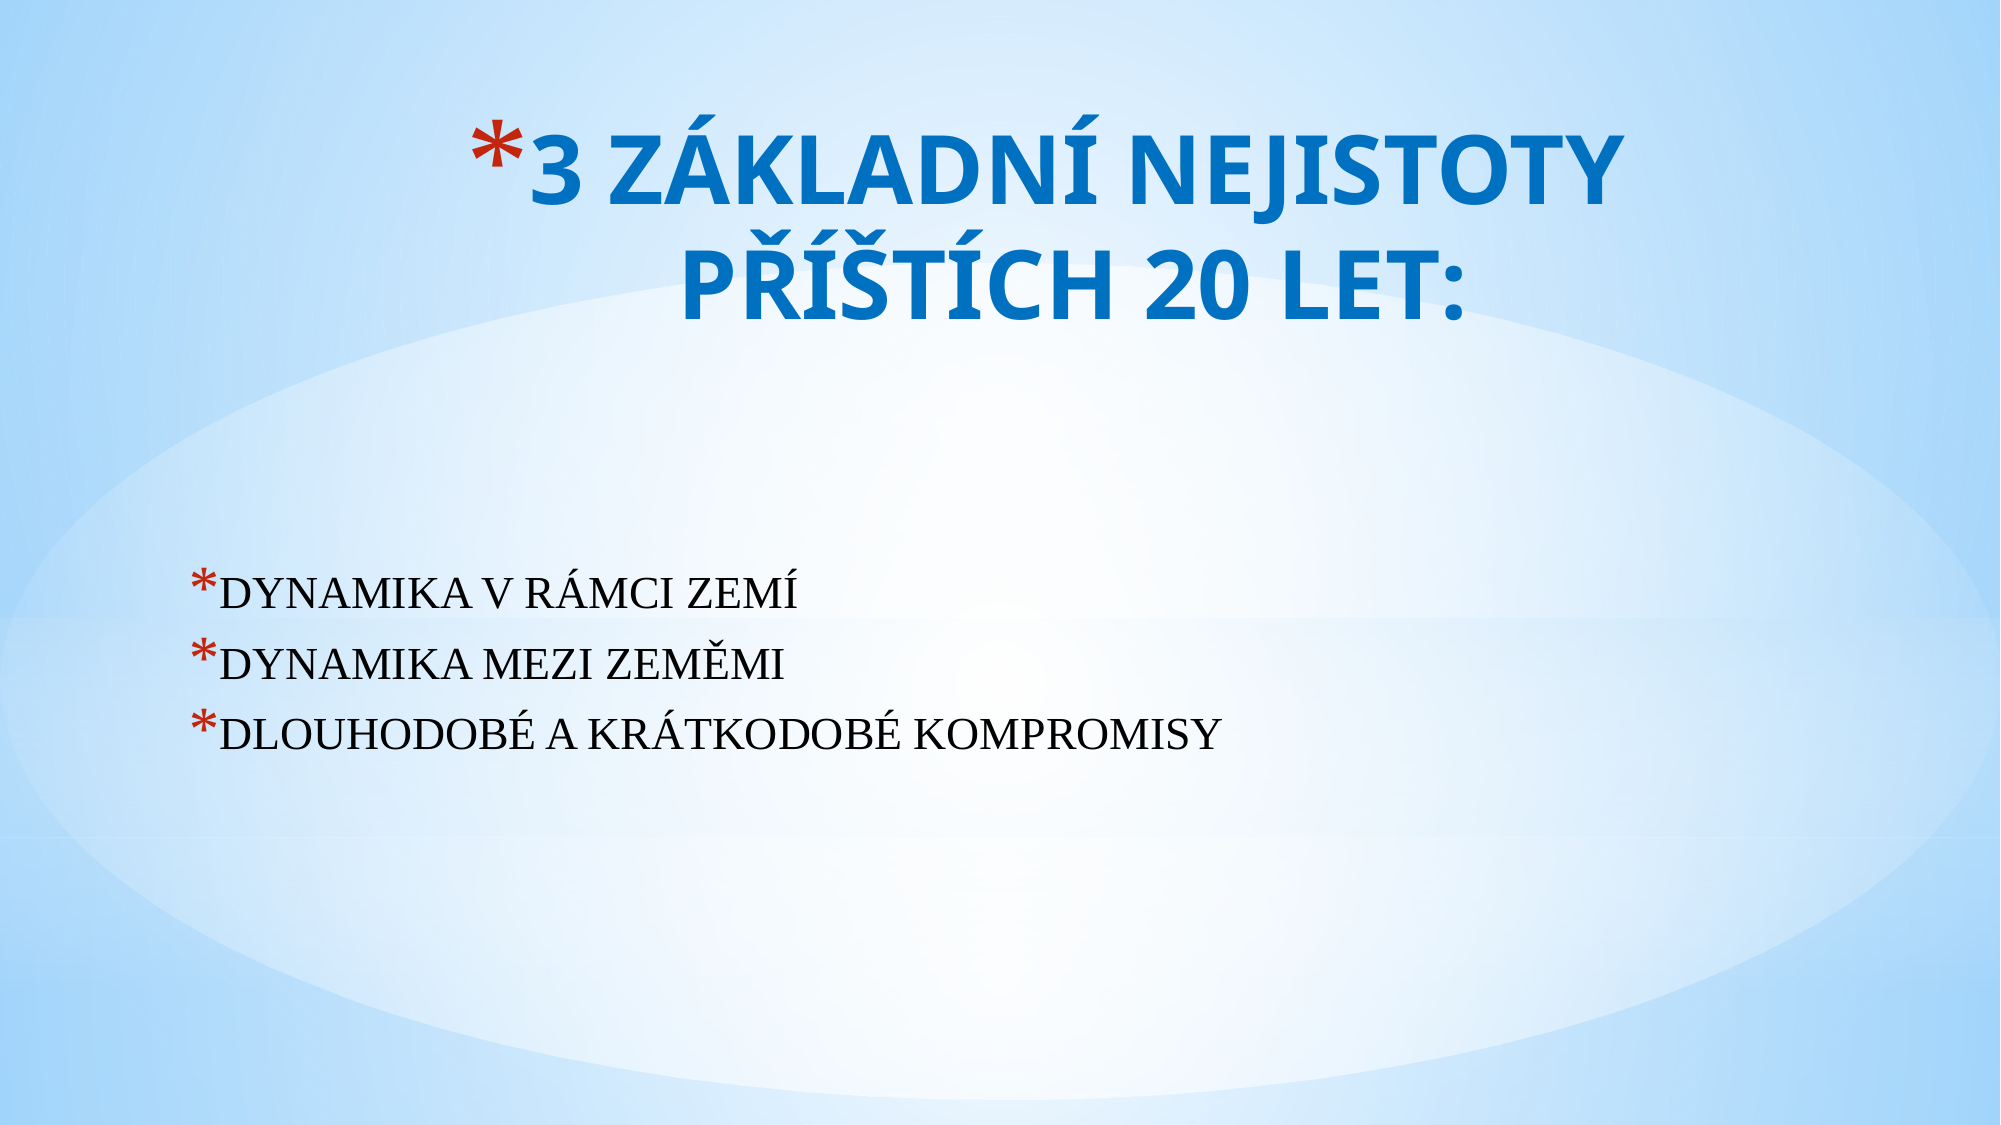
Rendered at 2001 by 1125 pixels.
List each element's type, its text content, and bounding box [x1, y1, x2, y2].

title 3 ZÁKLADNÍ NEJISTOTY PŘÍŠTÍCH 20 LET: [334, 101, 1760, 289]
list Dynamika v rámci zemí Dynamika mezi zeměmi Dlouhodobé a krátkodobé kompromisy [166, 375, 1567, 946]
